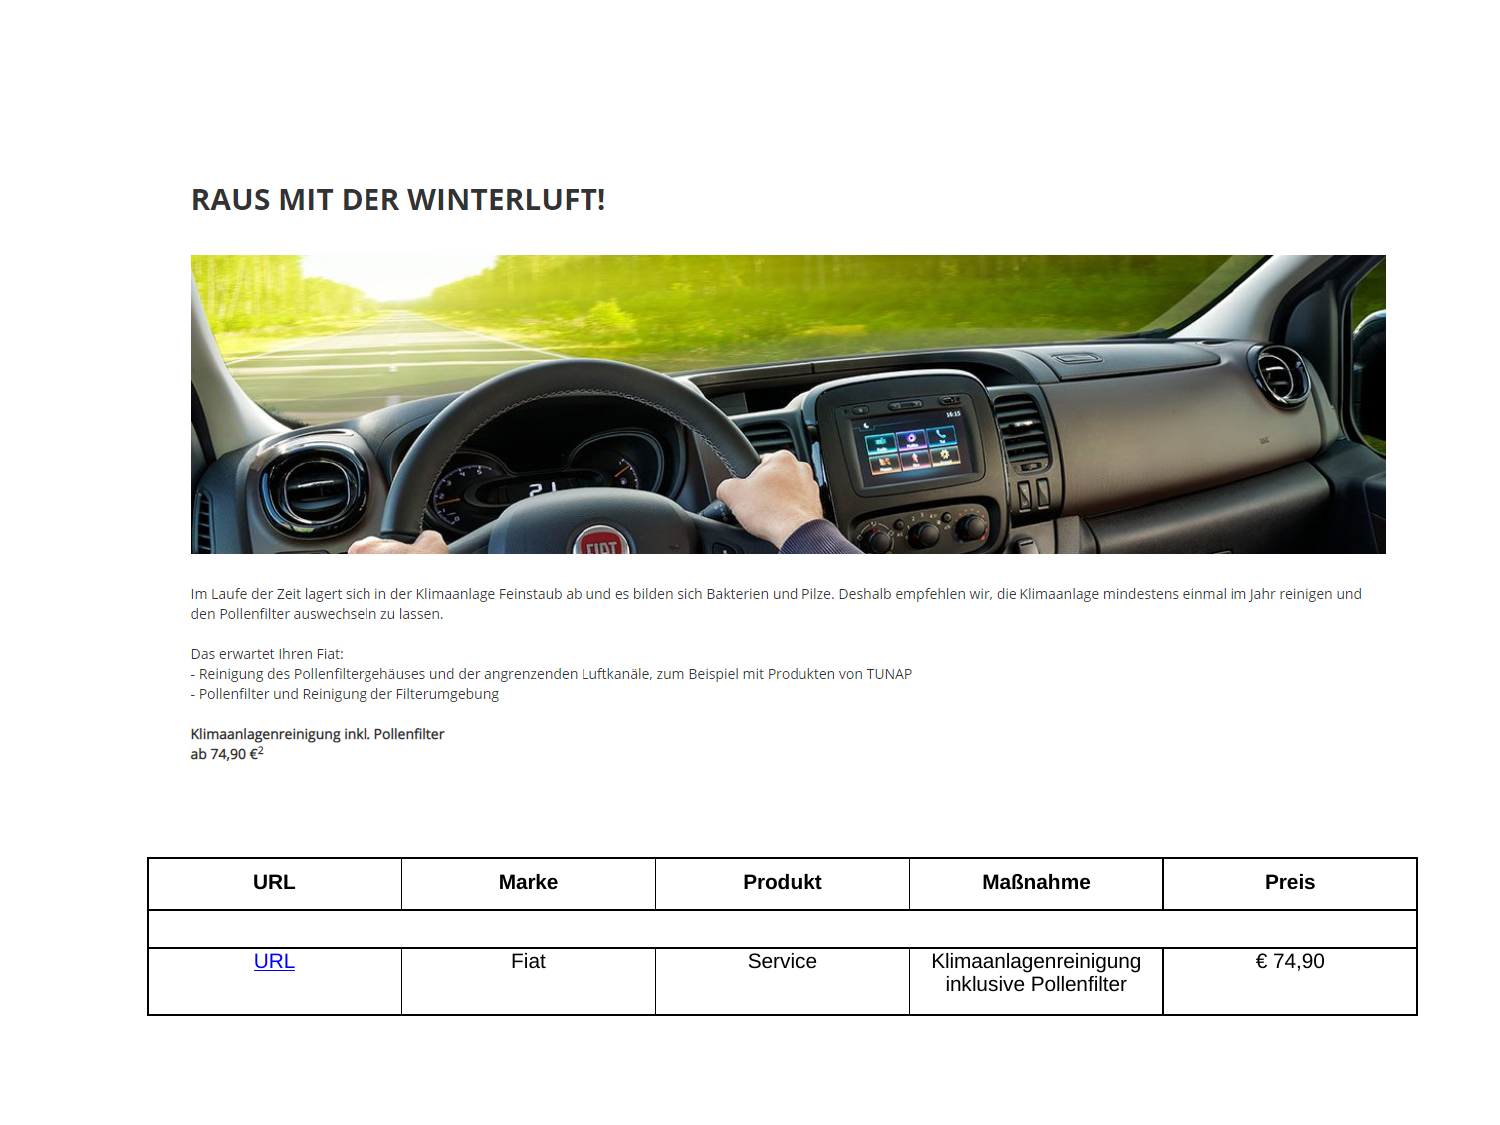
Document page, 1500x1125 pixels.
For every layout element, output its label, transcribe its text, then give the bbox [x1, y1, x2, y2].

table_cell € 74,90 [1164, 949, 1416, 1014]
table_header Marke [402, 859, 655, 909]
table_header URL [149, 859, 401, 909]
table_cell Service [656, 949, 909, 1014]
table_cell Klimaanlagenreinigung inklusive Pollenfilter [910, 949, 1162, 1014]
picture [150, 148, 1450, 778]
table_cell URL [149, 949, 401, 1014]
table_cell [149, 911, 1416, 947]
table_cell Fiat [402, 949, 655, 1014]
table_header Preis [1164, 859, 1416, 909]
table_header Maßnahme [910, 859, 1162, 909]
table_header Produkt [656, 859, 909, 909]
